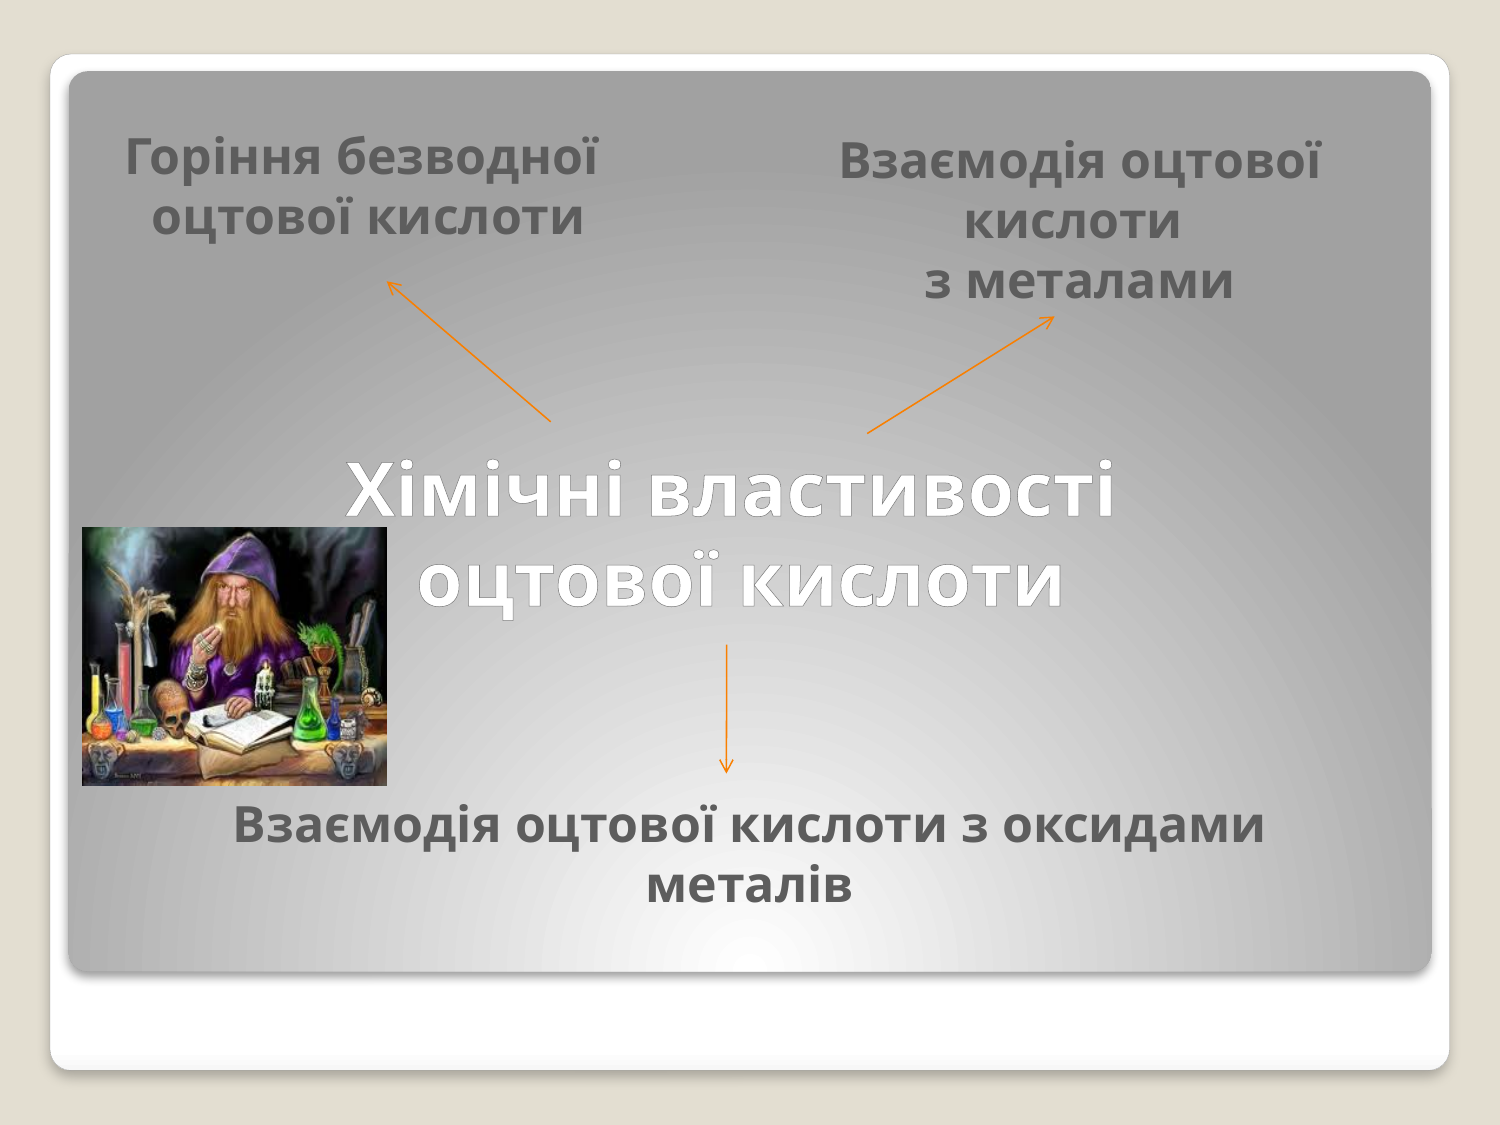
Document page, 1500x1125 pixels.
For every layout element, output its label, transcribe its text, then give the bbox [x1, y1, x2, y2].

text_box Горіння безводної оцтової кислоти [79, 117, 645, 253]
picture [81, 527, 387, 786]
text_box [866, 316, 1055, 434]
text_box Взаємодія оцтової кислоти з оксидами металів [217, 785, 1283, 921]
text_box Хімічні властивості оцтової кислоти [330, 433, 1153, 629]
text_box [386, 280, 551, 423]
text_box Взаємодія оцтової кислоти з металами [726, 121, 1434, 317]
